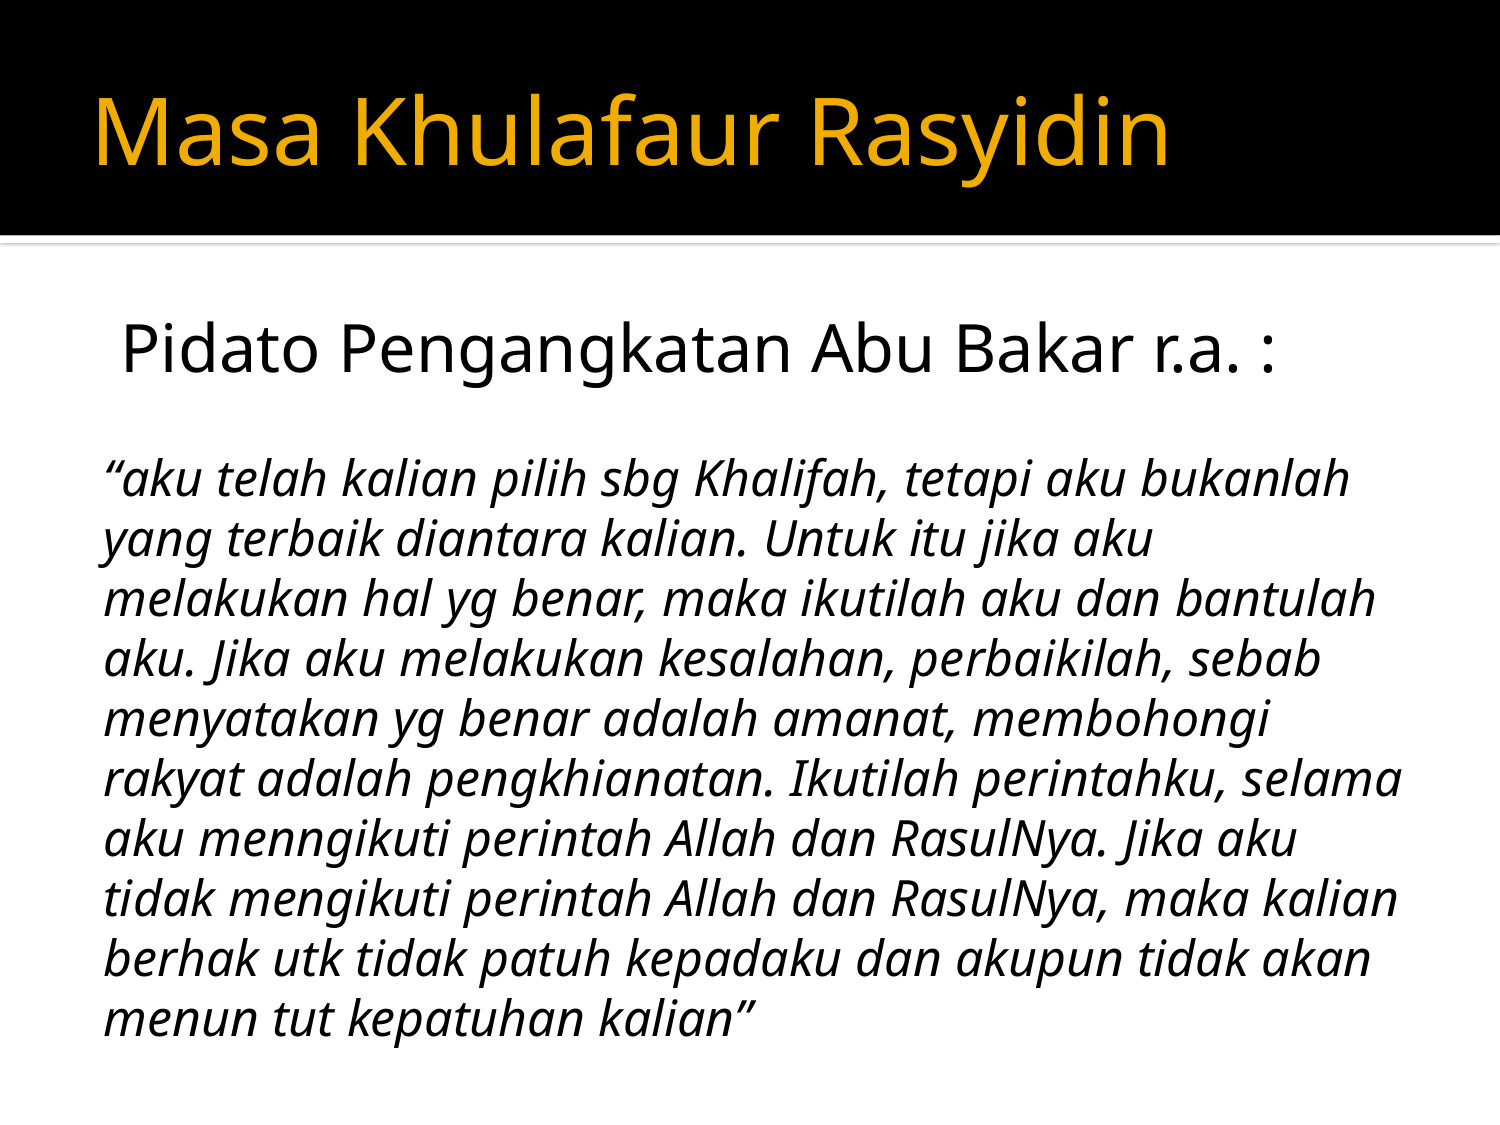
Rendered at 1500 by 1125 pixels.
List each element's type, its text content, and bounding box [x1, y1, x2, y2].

list Pidato Pengangkatan Abu Bakar r.a. : “aku telah kalian pilih sbg Khalifah, tetapi aku bukanlah yang terbaik diantara kalian. Untuk itu jika aku melakukan hal yg benar, maka ikutilah aku dan bantulah aku. Jika aku melakukan kesalahan, perbaikilah, sebab menyatakan yg benar adalah amanat, membohongi rakyat adalah pengkhianatan. Ikutilah perintahku, selama aku menngikuti perintah Allah dan RasulNya. Jika aku tidak mengikuti perintah Allah dan RasulNya, maka kalian berhak utk tidak patuh kepadaku dan akupun tidak akan menun tut kepatuhan kalian” [75, 291, 1425, 1050]
title Masa Khulafaur Rasyidin [75, 25, 1425, 231]
